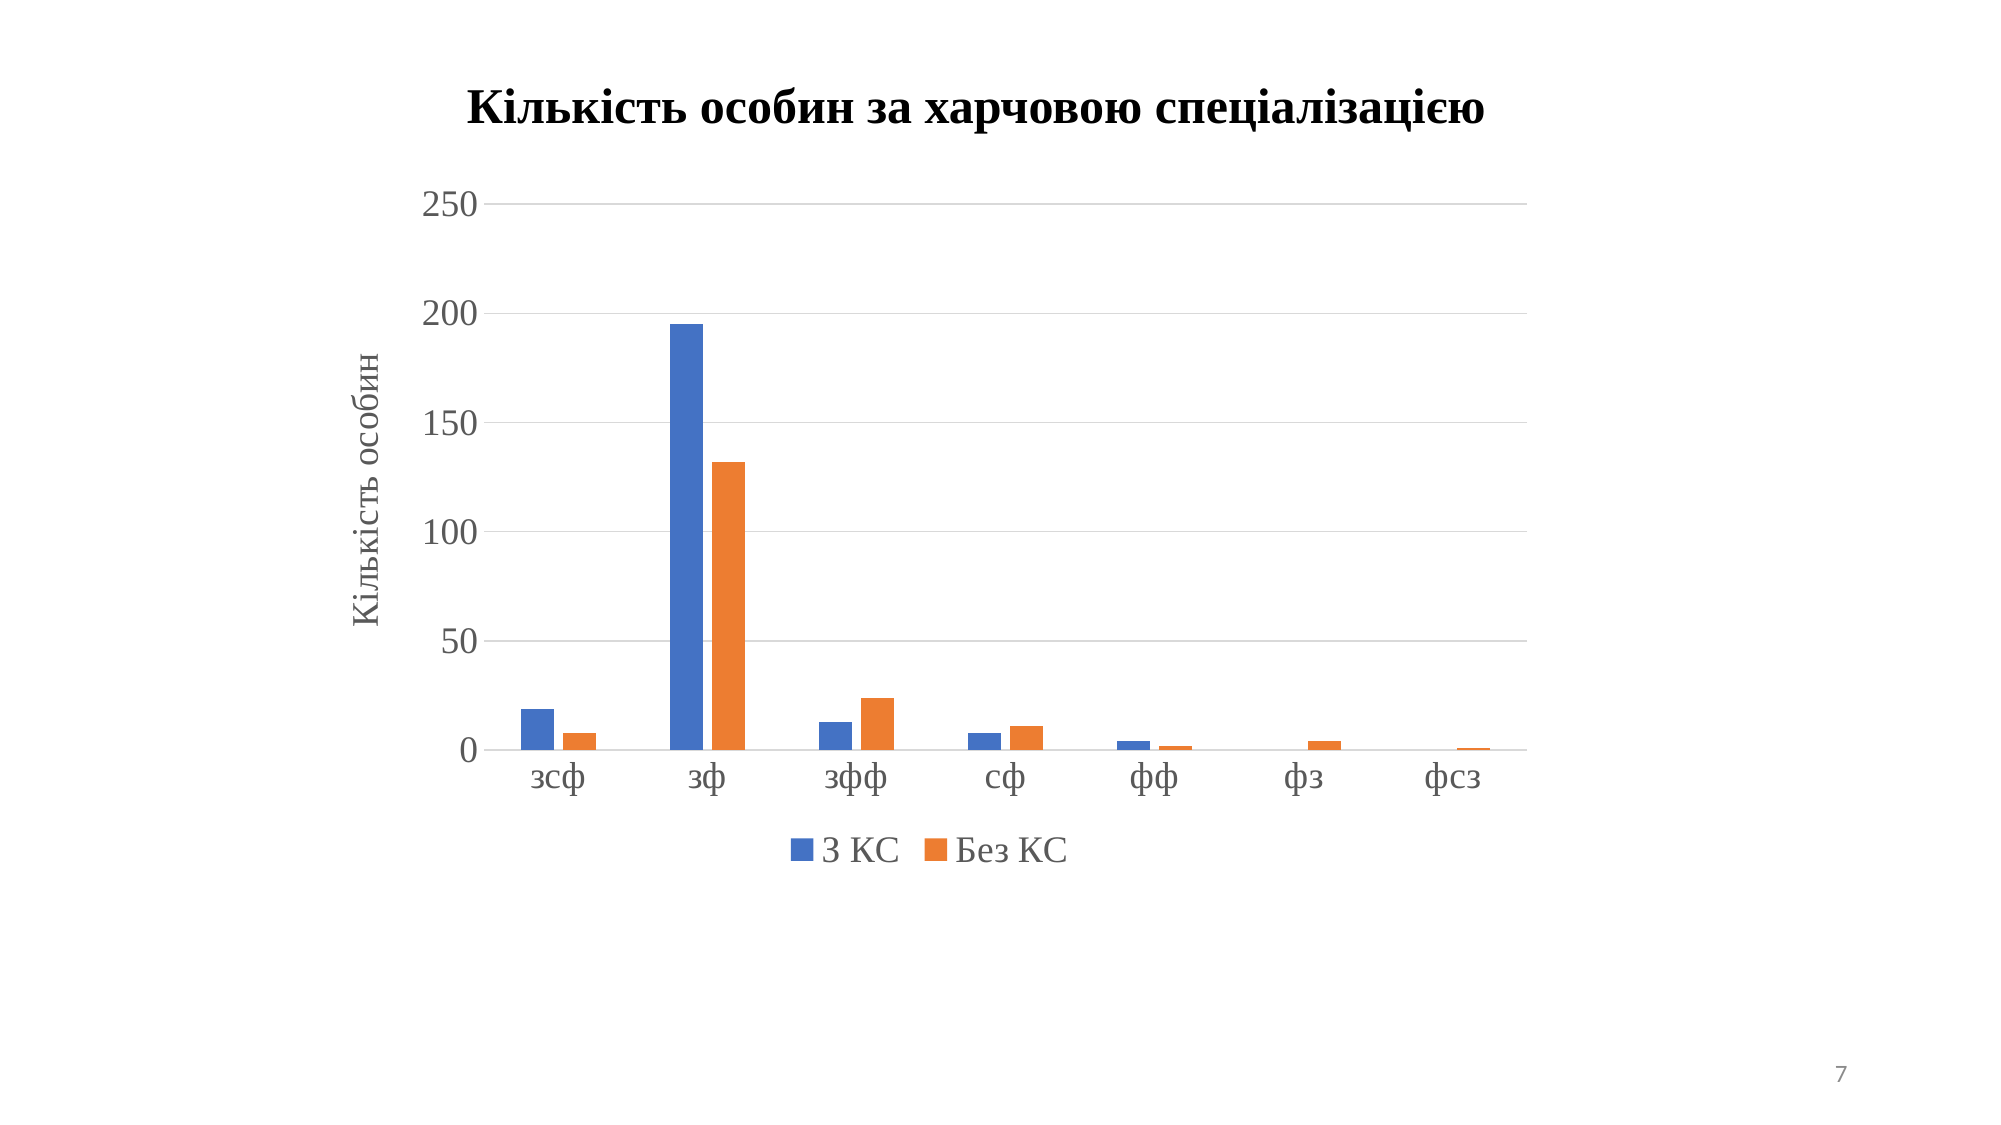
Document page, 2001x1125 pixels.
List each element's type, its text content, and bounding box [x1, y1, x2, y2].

chart [307, 169, 1552, 878]
text_box Кількість особин за харчовою спеціалізацією [452, 66, 1502, 141]
slide_number 7 [1412, 1042, 1863, 1103]
